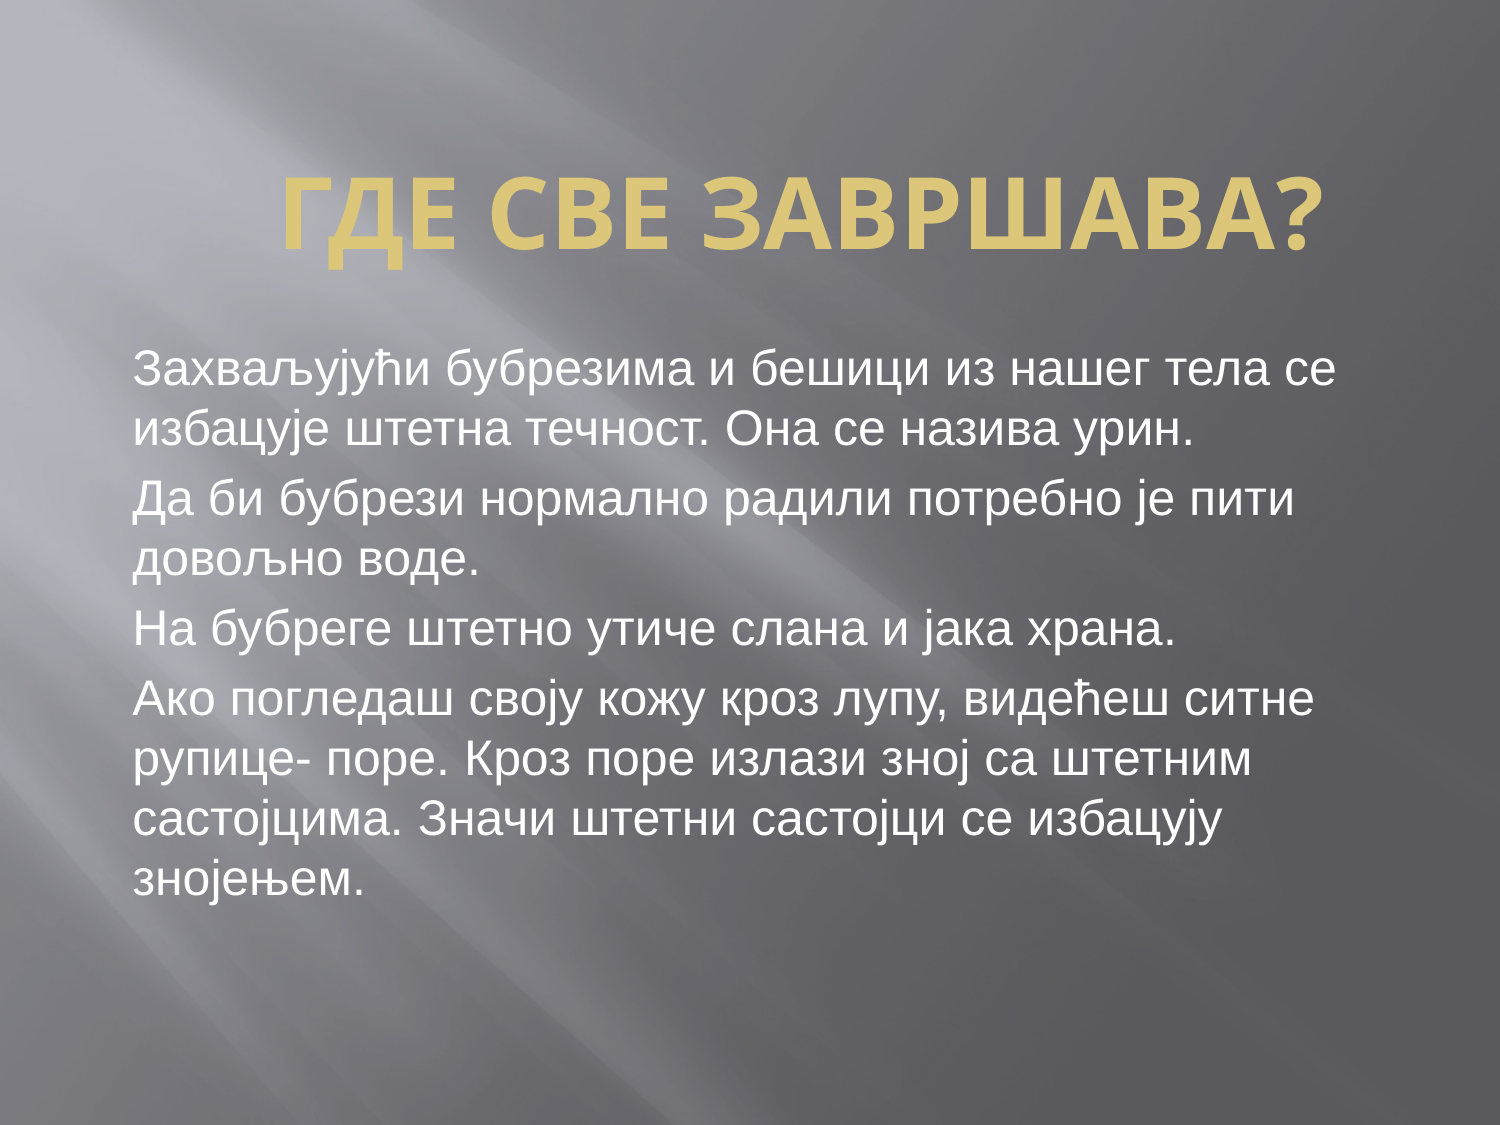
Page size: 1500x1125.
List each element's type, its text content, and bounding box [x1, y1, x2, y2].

list Захваљујући бубрезима и бешици из нашег тела се избацује штетна течност. Она се назива урин. Да би бубрези нормално радили потребно је пити довољно воде. На бубреге штетно утиче слана и јака храна. Ако погледаш своју кожу кроз лупу, видећеш ситне рупице- поре. Кроз поре излази зној са штетним састојцима. Значи штетни састојци се избацују знојењем. [105, 328, 1454, 1008]
title ГДЕ СВЕ ЗАВРШАВА? [262, 99, 1430, 270]
